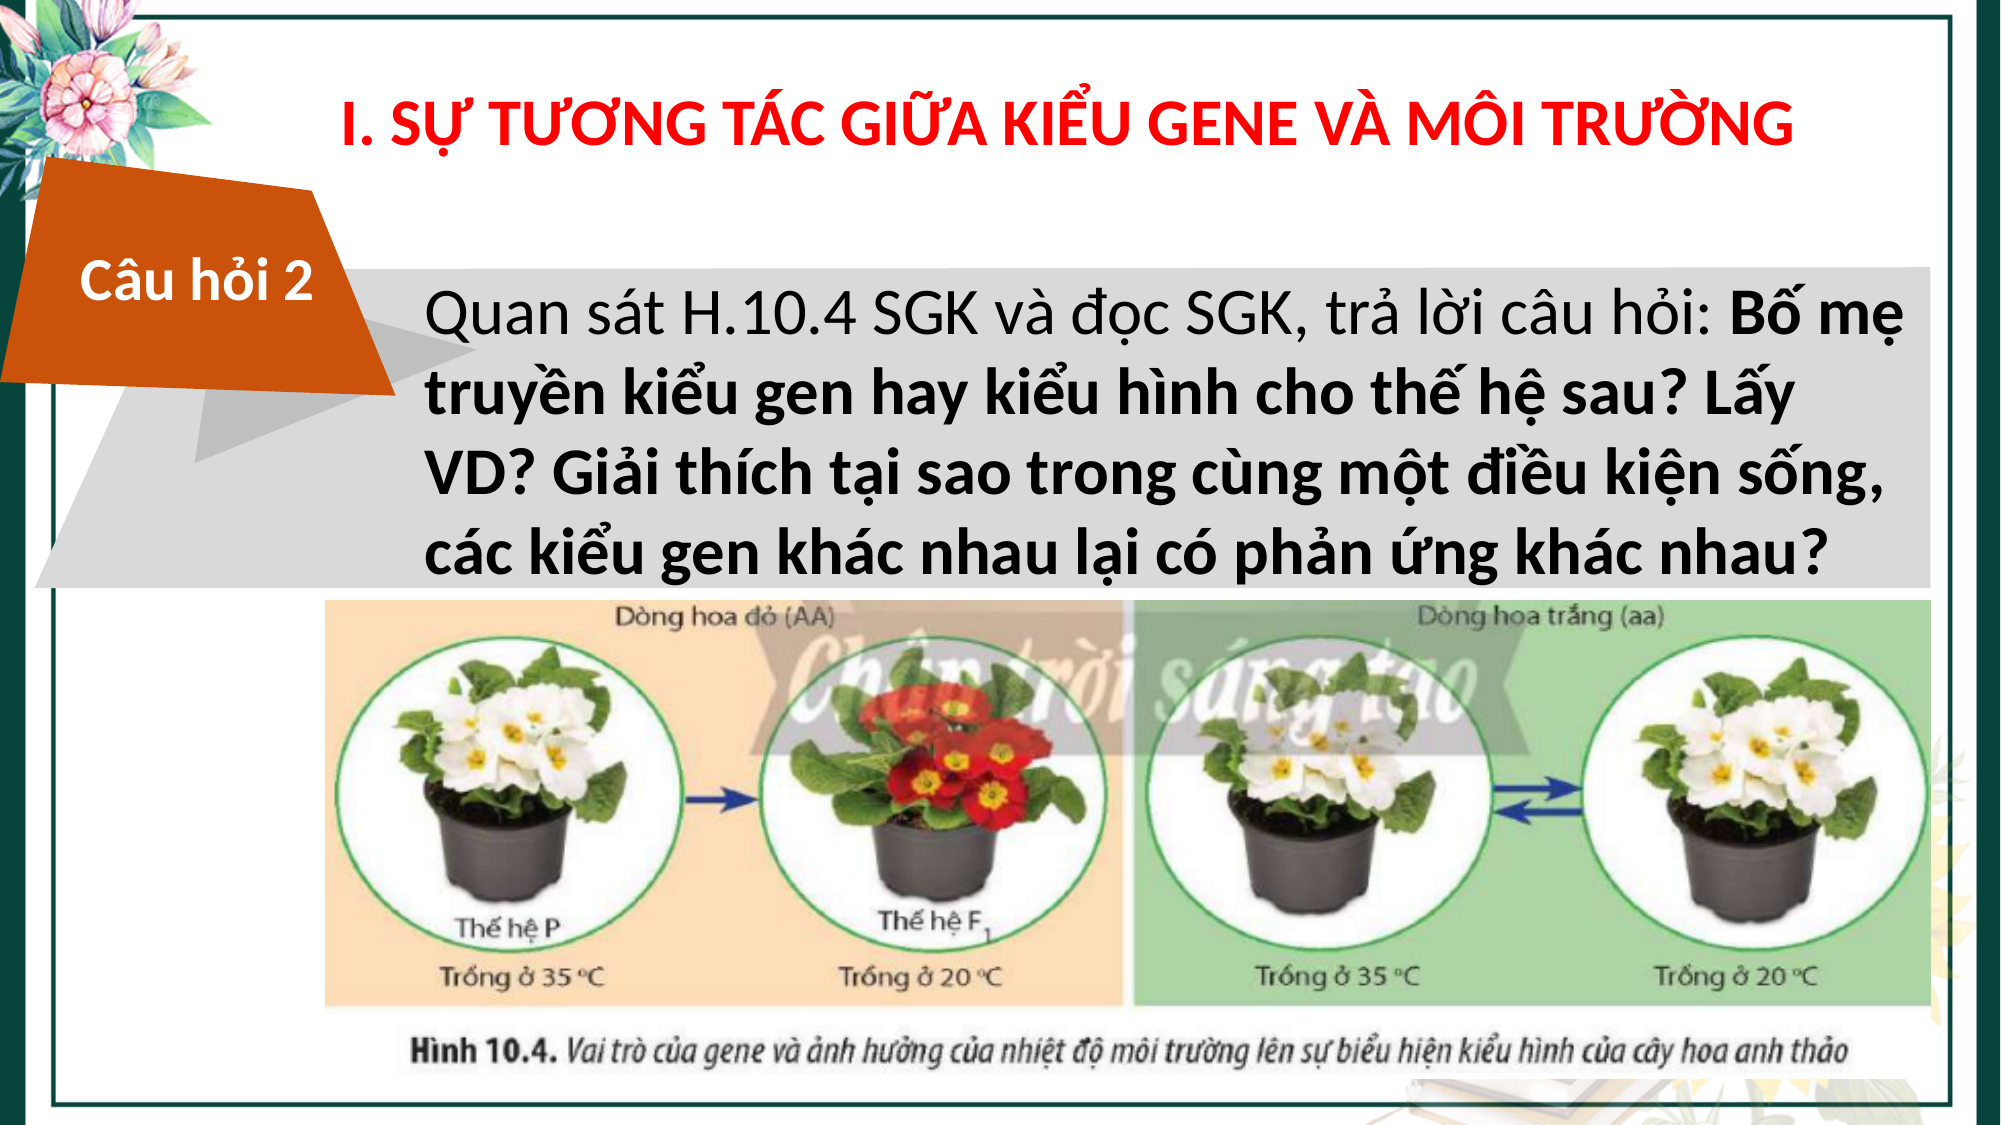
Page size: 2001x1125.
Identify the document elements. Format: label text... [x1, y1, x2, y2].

text_box [365, 318, 477, 384]
text_box Quan sát H.10.4 SGK và đọc SGK, trả lời câu hỏi: Bố mẹ truyền kiểu gen hay kiểu hình cho thế hệ sau? Lấy VD? Giải thích tại sao trong cùng một điều kiện sống, các kiểu gen khác nhau lại có phản ứng khác nhau? [34, 267, 1931, 589]
text_box [194, 390, 364, 464]
picture [0, 0, 2001, 1125]
text_box Câu hỏi 2 [0, 156, 396, 396]
title I. SỰ TƯƠNG TÁC GIỮA KIỂU GENE VÀ MÔI TRƯỜNG [325, 91, 1822, 157]
